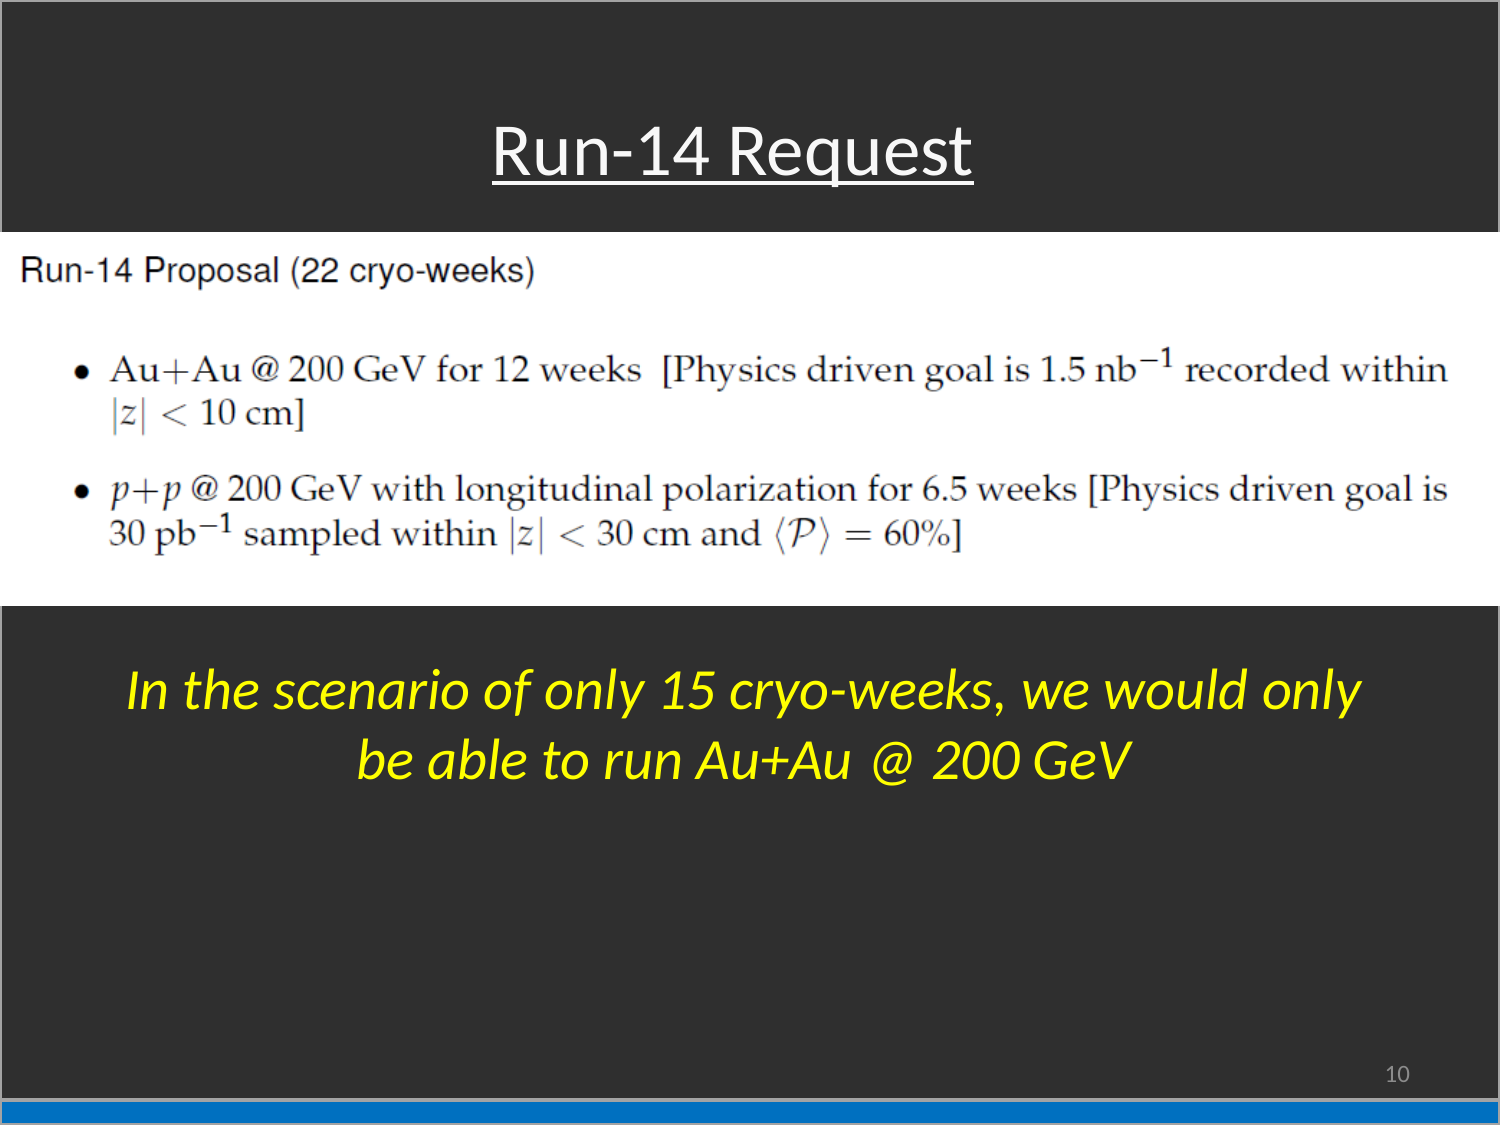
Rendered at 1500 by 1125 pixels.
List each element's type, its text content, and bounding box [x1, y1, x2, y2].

text_box In the scenario of only 15 cryo-weeks, we would only be able to run Au+Au @ 200 GeV [74, 643, 1413, 799]
slide_number 10 [1074, 1042, 1425, 1103]
text_box Run-14 Request [476, 93, 989, 199]
picture [0, 231, 1500, 607]
